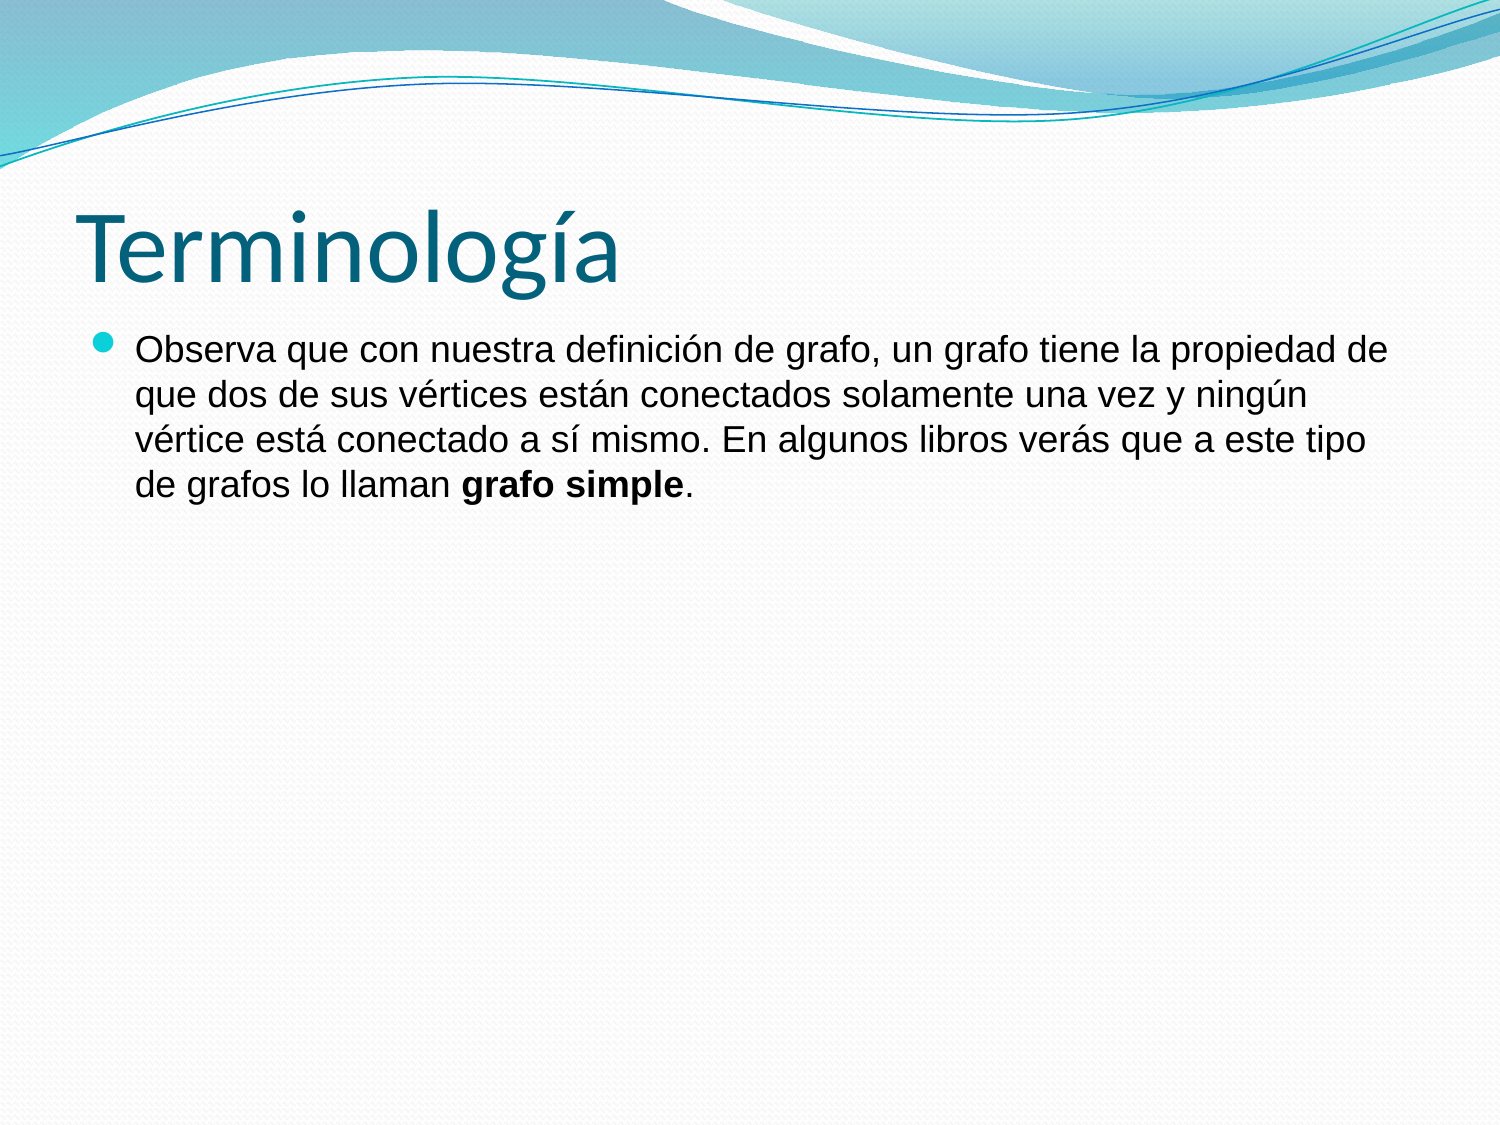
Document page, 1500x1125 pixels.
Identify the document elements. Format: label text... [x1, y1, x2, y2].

list Observa que con nuestra definición de grafo, un grafo tiene la propiedad de que dos de sus vértices están conectados solamente una vez y ningún vértice está conectado a sí mismo. En algunos libros verás que a este tipo de grafos lo llaman grafo simple. [75, 317, 1425, 1038]
title Terminología [75, 115, 1425, 303]
